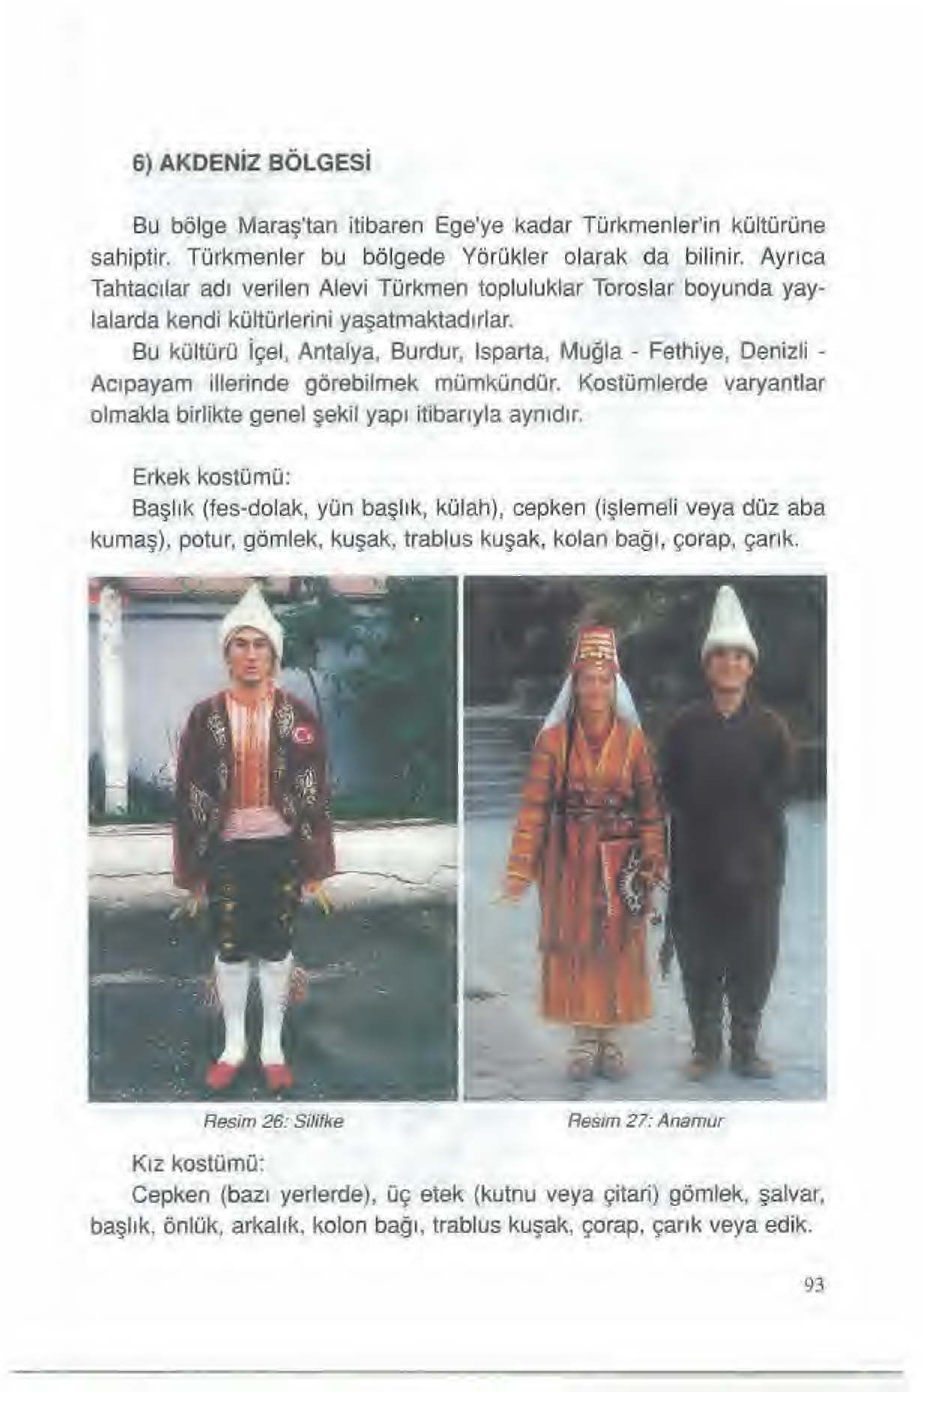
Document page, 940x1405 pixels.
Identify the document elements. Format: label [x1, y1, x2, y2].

text_box [0, 0, 924, 1392]
